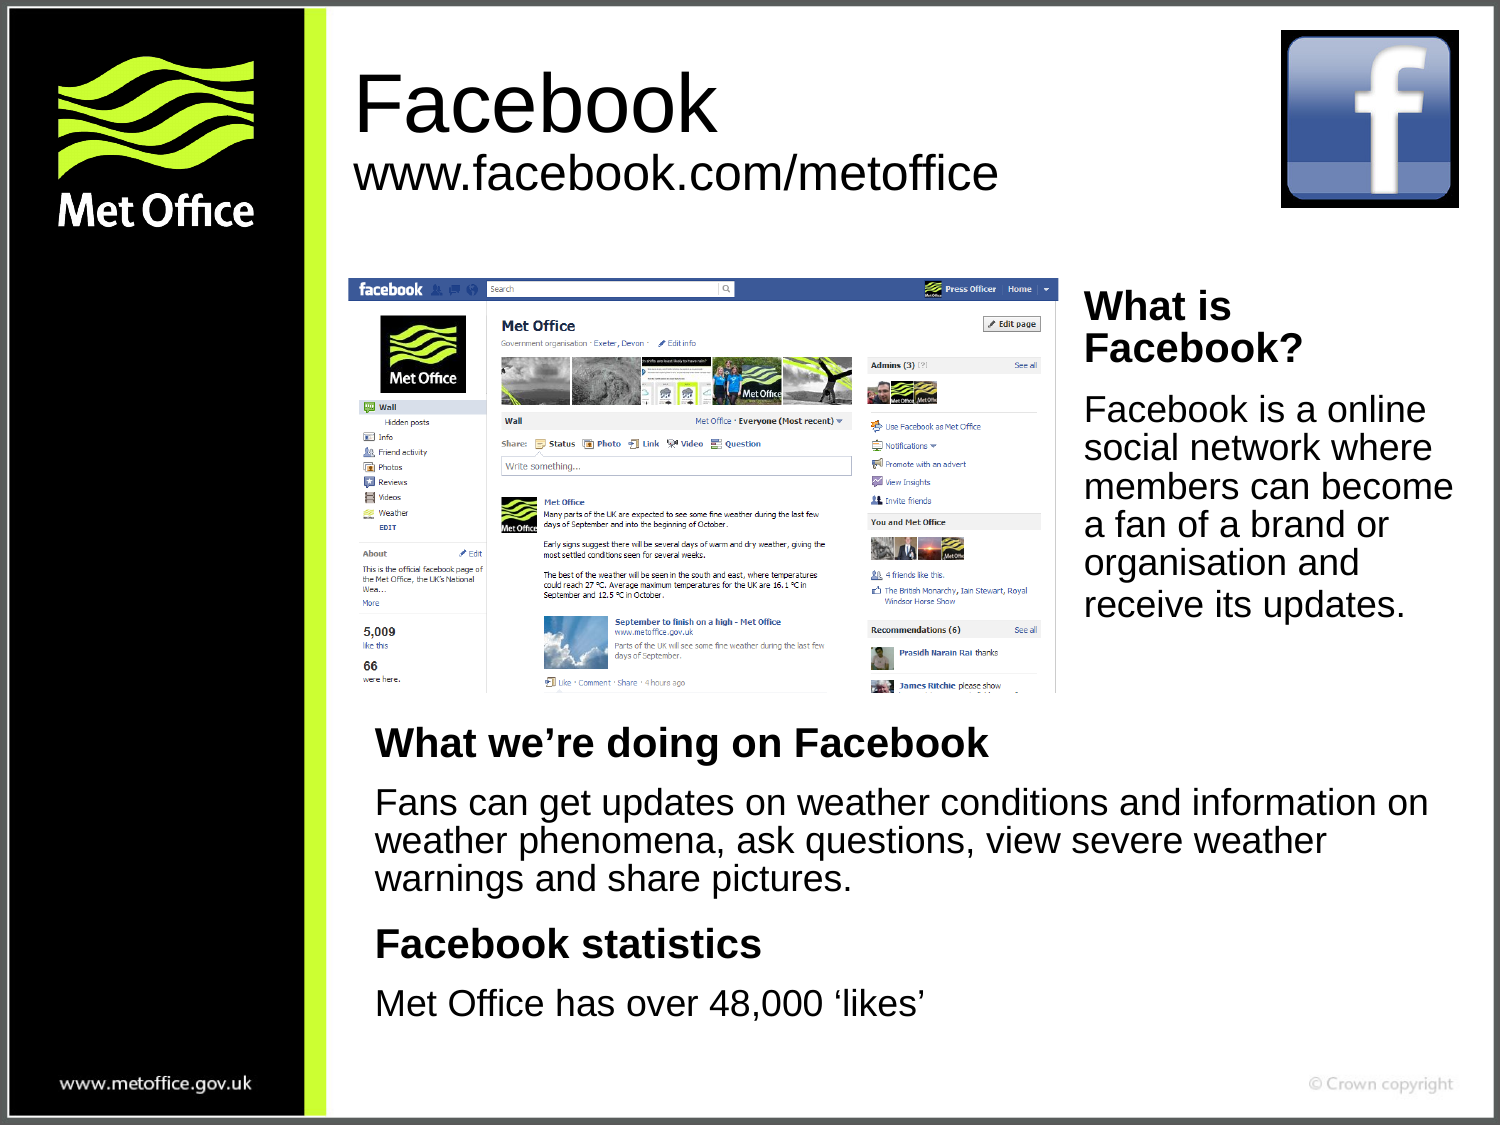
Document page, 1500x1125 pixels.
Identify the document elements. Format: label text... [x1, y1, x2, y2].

text_box What is Facebook? Facebook is a online social network where members can become a fan of a brand or organisation and receive its updates. [1068, 278, 1471, 633]
text_box Facebook statistics Met Office has over 48,000 ‘likes’ [360, 916, 1435, 1031]
picture [2, 2, 1498, 1123]
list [348, 278, 1059, 693]
title Facebook www.facebook.com/metoffice [338, 57, 1483, 283]
text_box What we’re doing on Facebook Fans can get updates on weather conditions and information on weather phenomena, ask questions, view severe weather warnings and share pictures. [360, 715, 1447, 907]
